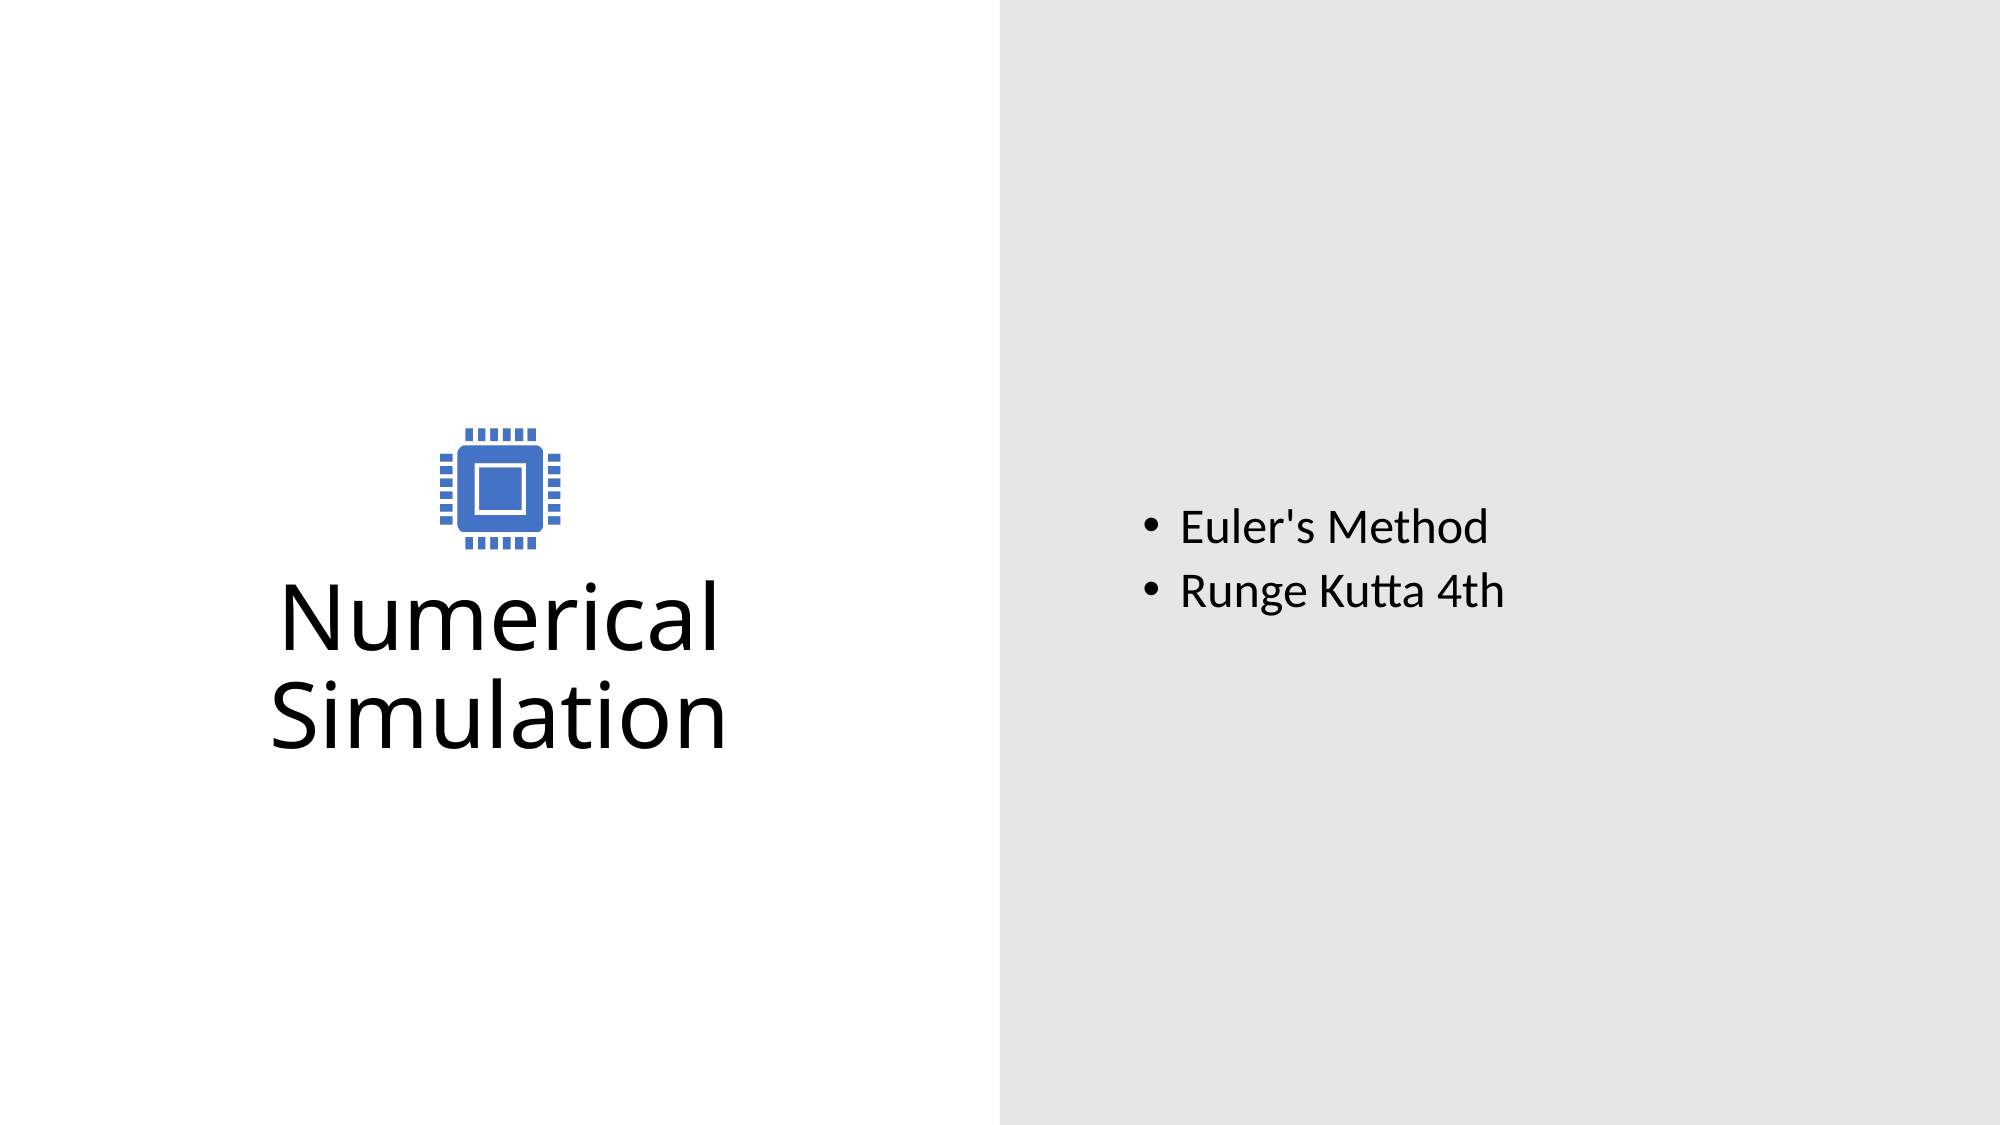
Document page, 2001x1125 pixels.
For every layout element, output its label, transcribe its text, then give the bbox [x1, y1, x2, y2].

list Euler's Method Runge Kutta 4th [1052, 105, 1916, 1014]
title Numerical Simulation [105, 563, 895, 1014]
text_box [999, 0, 2000, 1125]
picture [424, 413, 575, 564]
